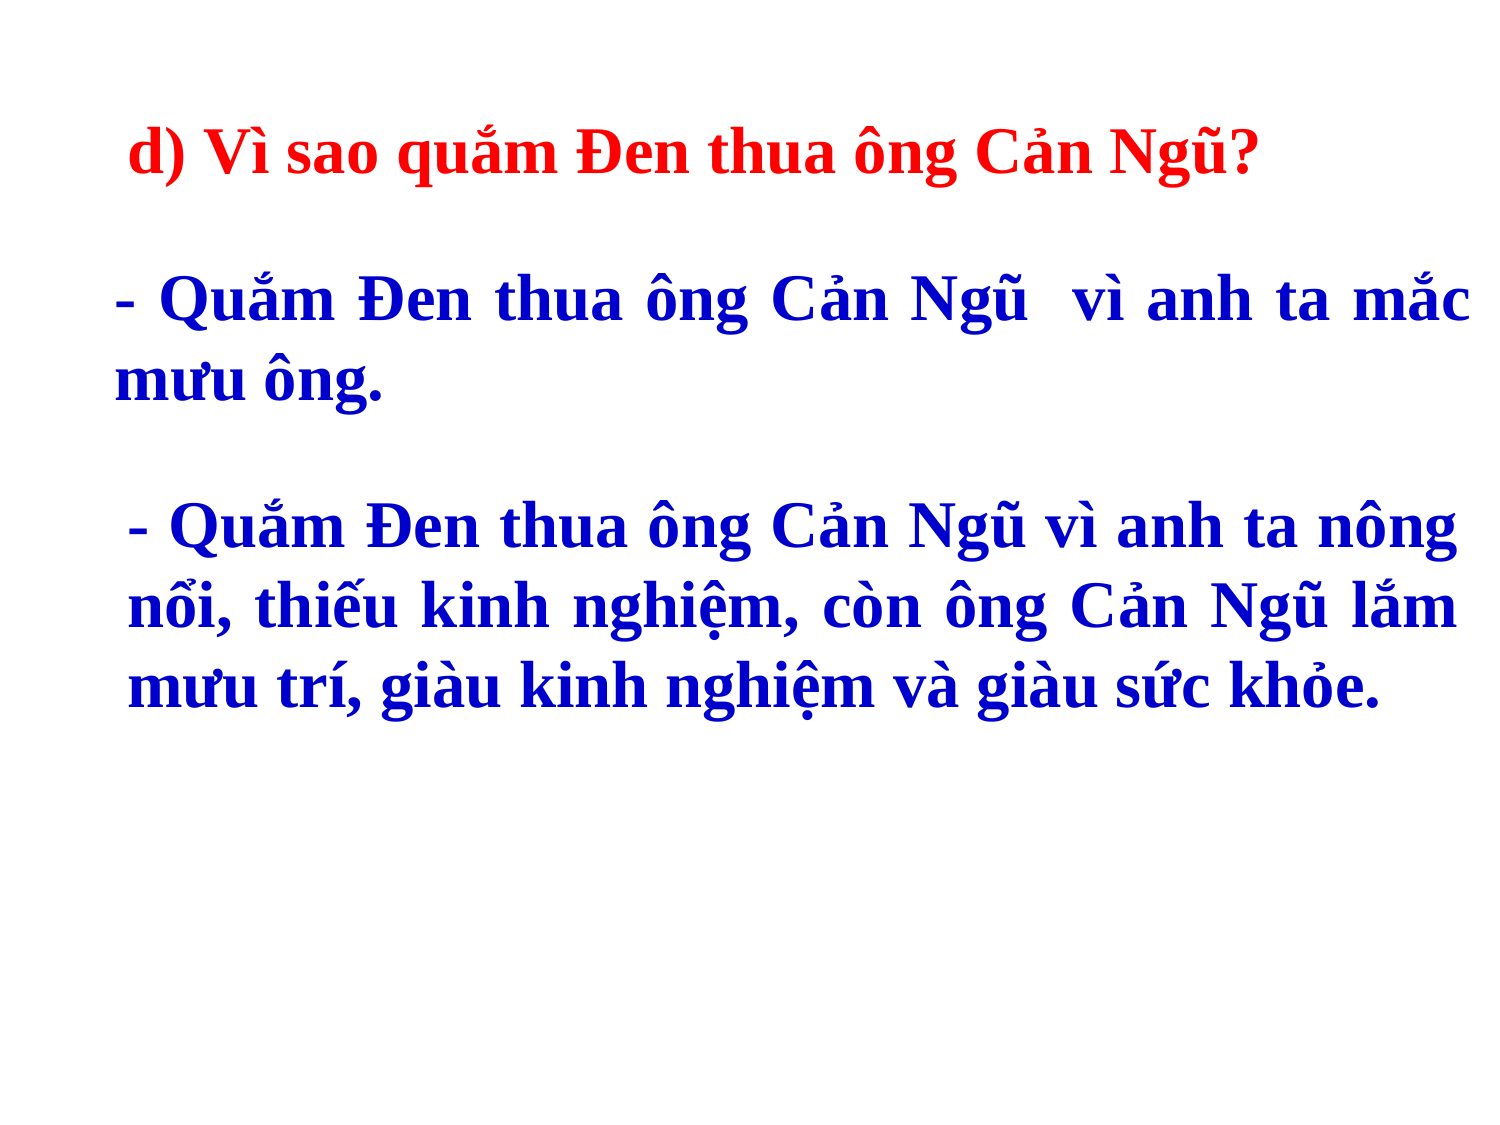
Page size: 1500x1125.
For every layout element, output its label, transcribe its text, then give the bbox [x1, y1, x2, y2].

text_box - Quắm Đen thua ông Cản Ngũ vì anh ta nông nổi, thiếu kinh nghiệm, còn ông Cản Ngũ lắm mưu trí, giàu kinh nghiệm và giàu sức khỏe. [112, 473, 1475, 728]
text_box - Quắm Đen thua ông Cản Ngũ vì anh ta mắc mưu ông. [99, 246, 1488, 421]
text_box d) Vì sao quắm Đen thua ông Cản Ngũ? [112, 99, 1425, 195]
